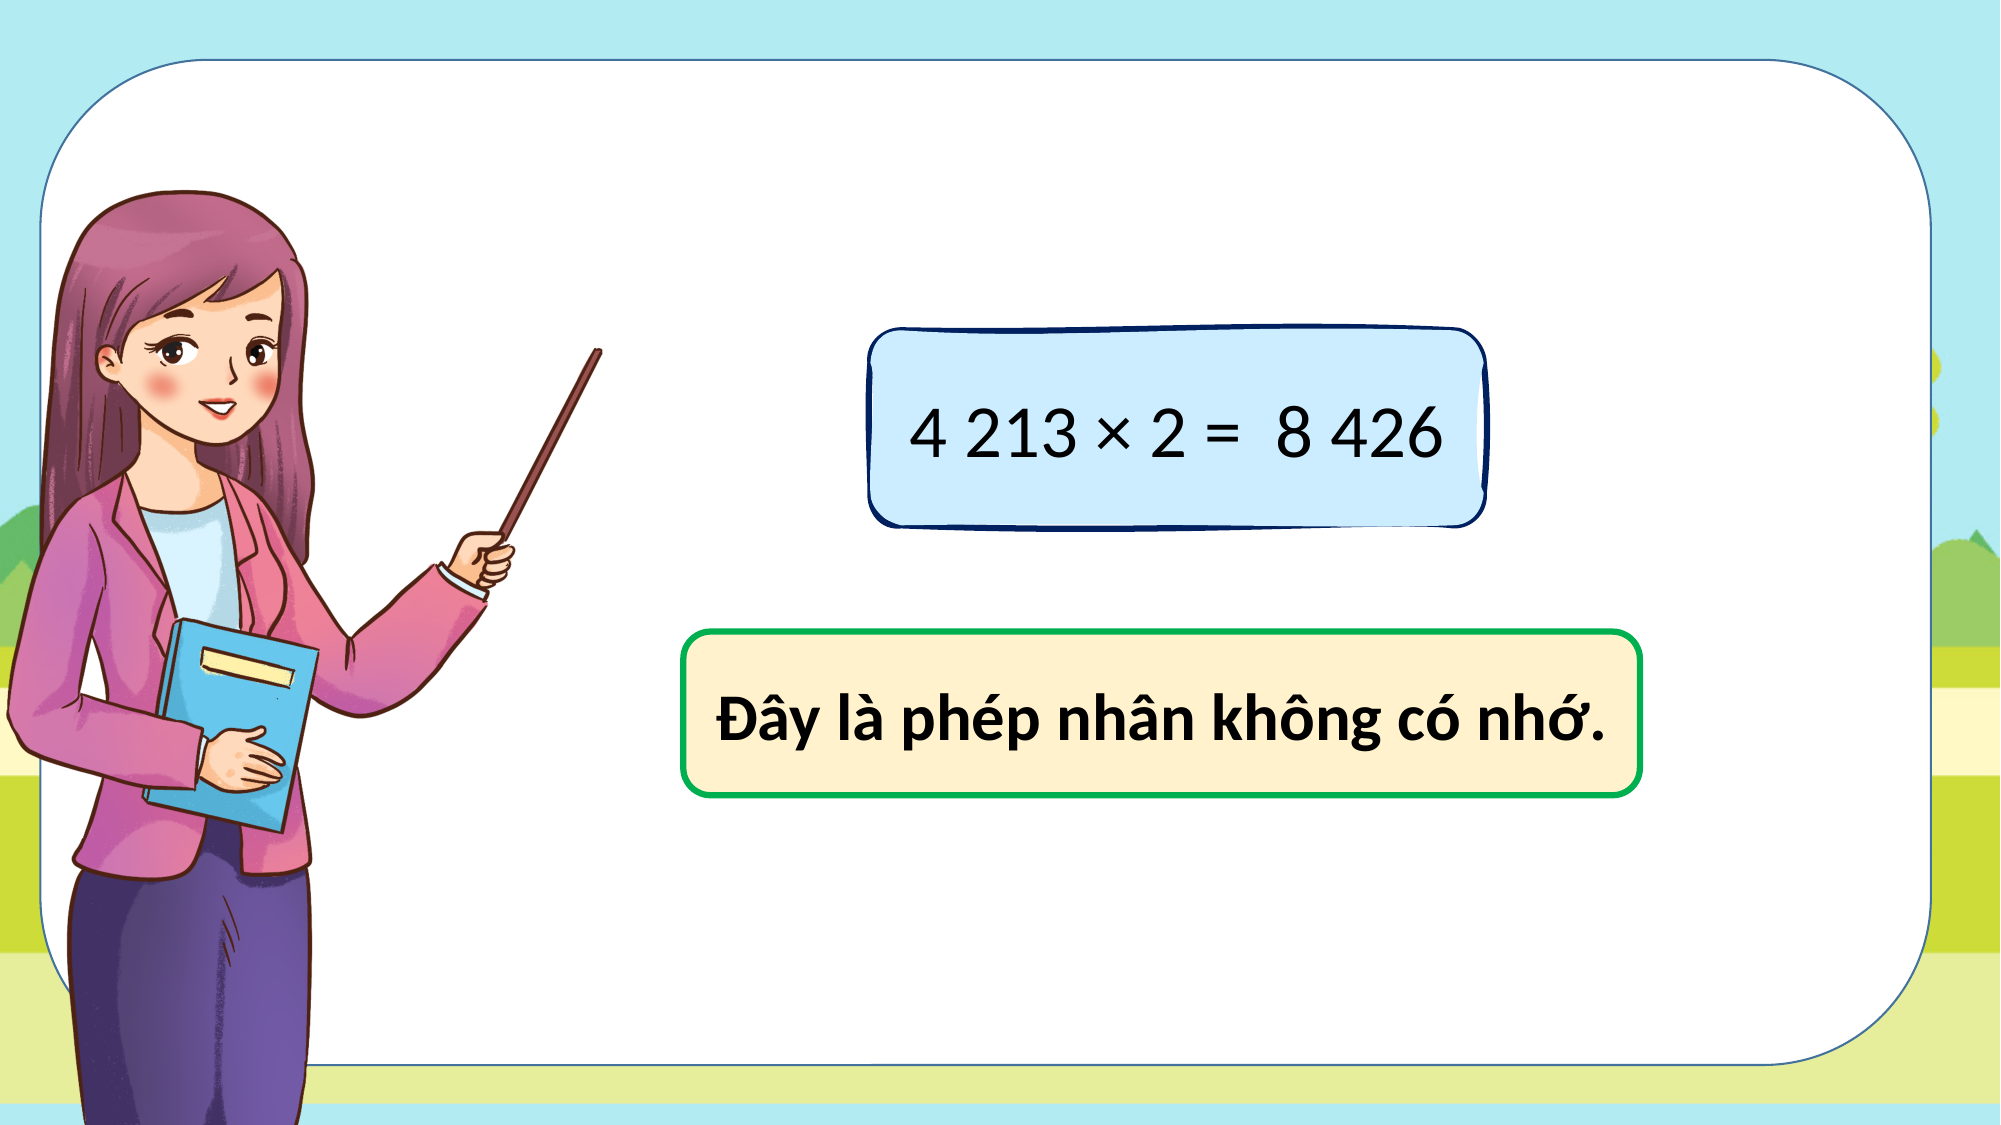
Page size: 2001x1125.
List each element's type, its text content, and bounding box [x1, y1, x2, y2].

text_box 4 213 × 2 = 8 426 [867, 325, 1489, 530]
text_box Đây là phép nhân không có nhớ. [762, 630, 1641, 797]
picture [0, 0, 2000, 1125]
